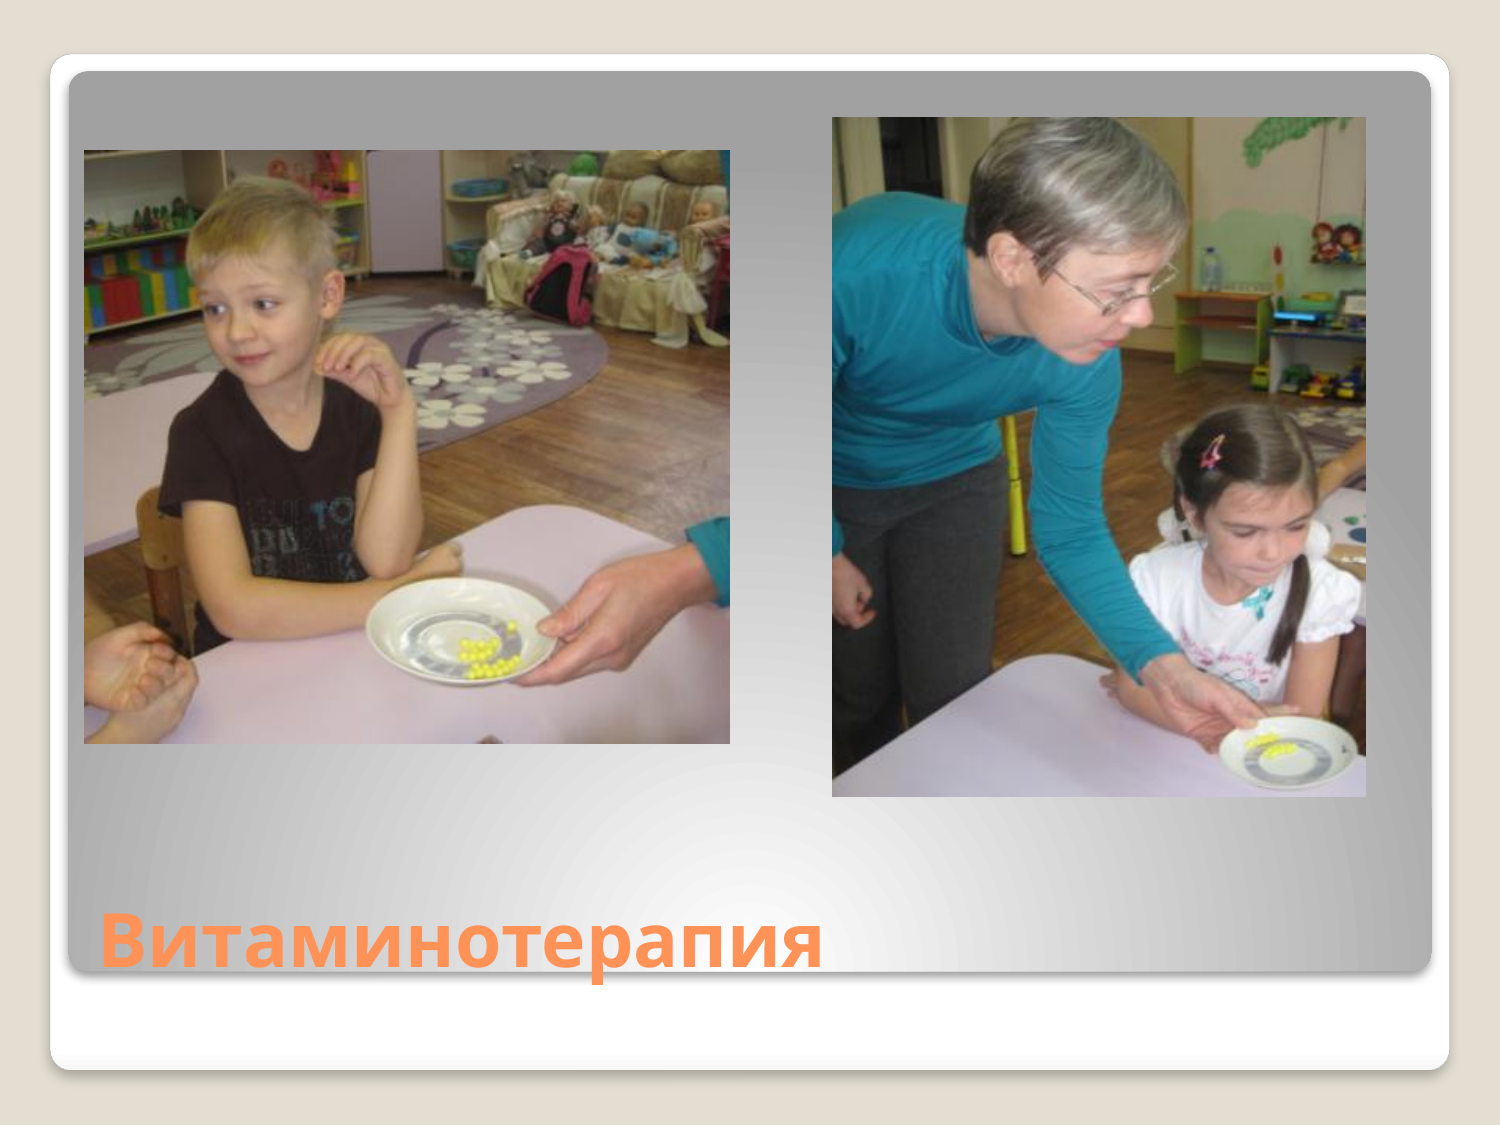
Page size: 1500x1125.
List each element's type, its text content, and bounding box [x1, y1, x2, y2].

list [84, 150, 730, 744]
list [831, 116, 1366, 798]
title Витаминотерапия [82, 817, 1425, 991]
